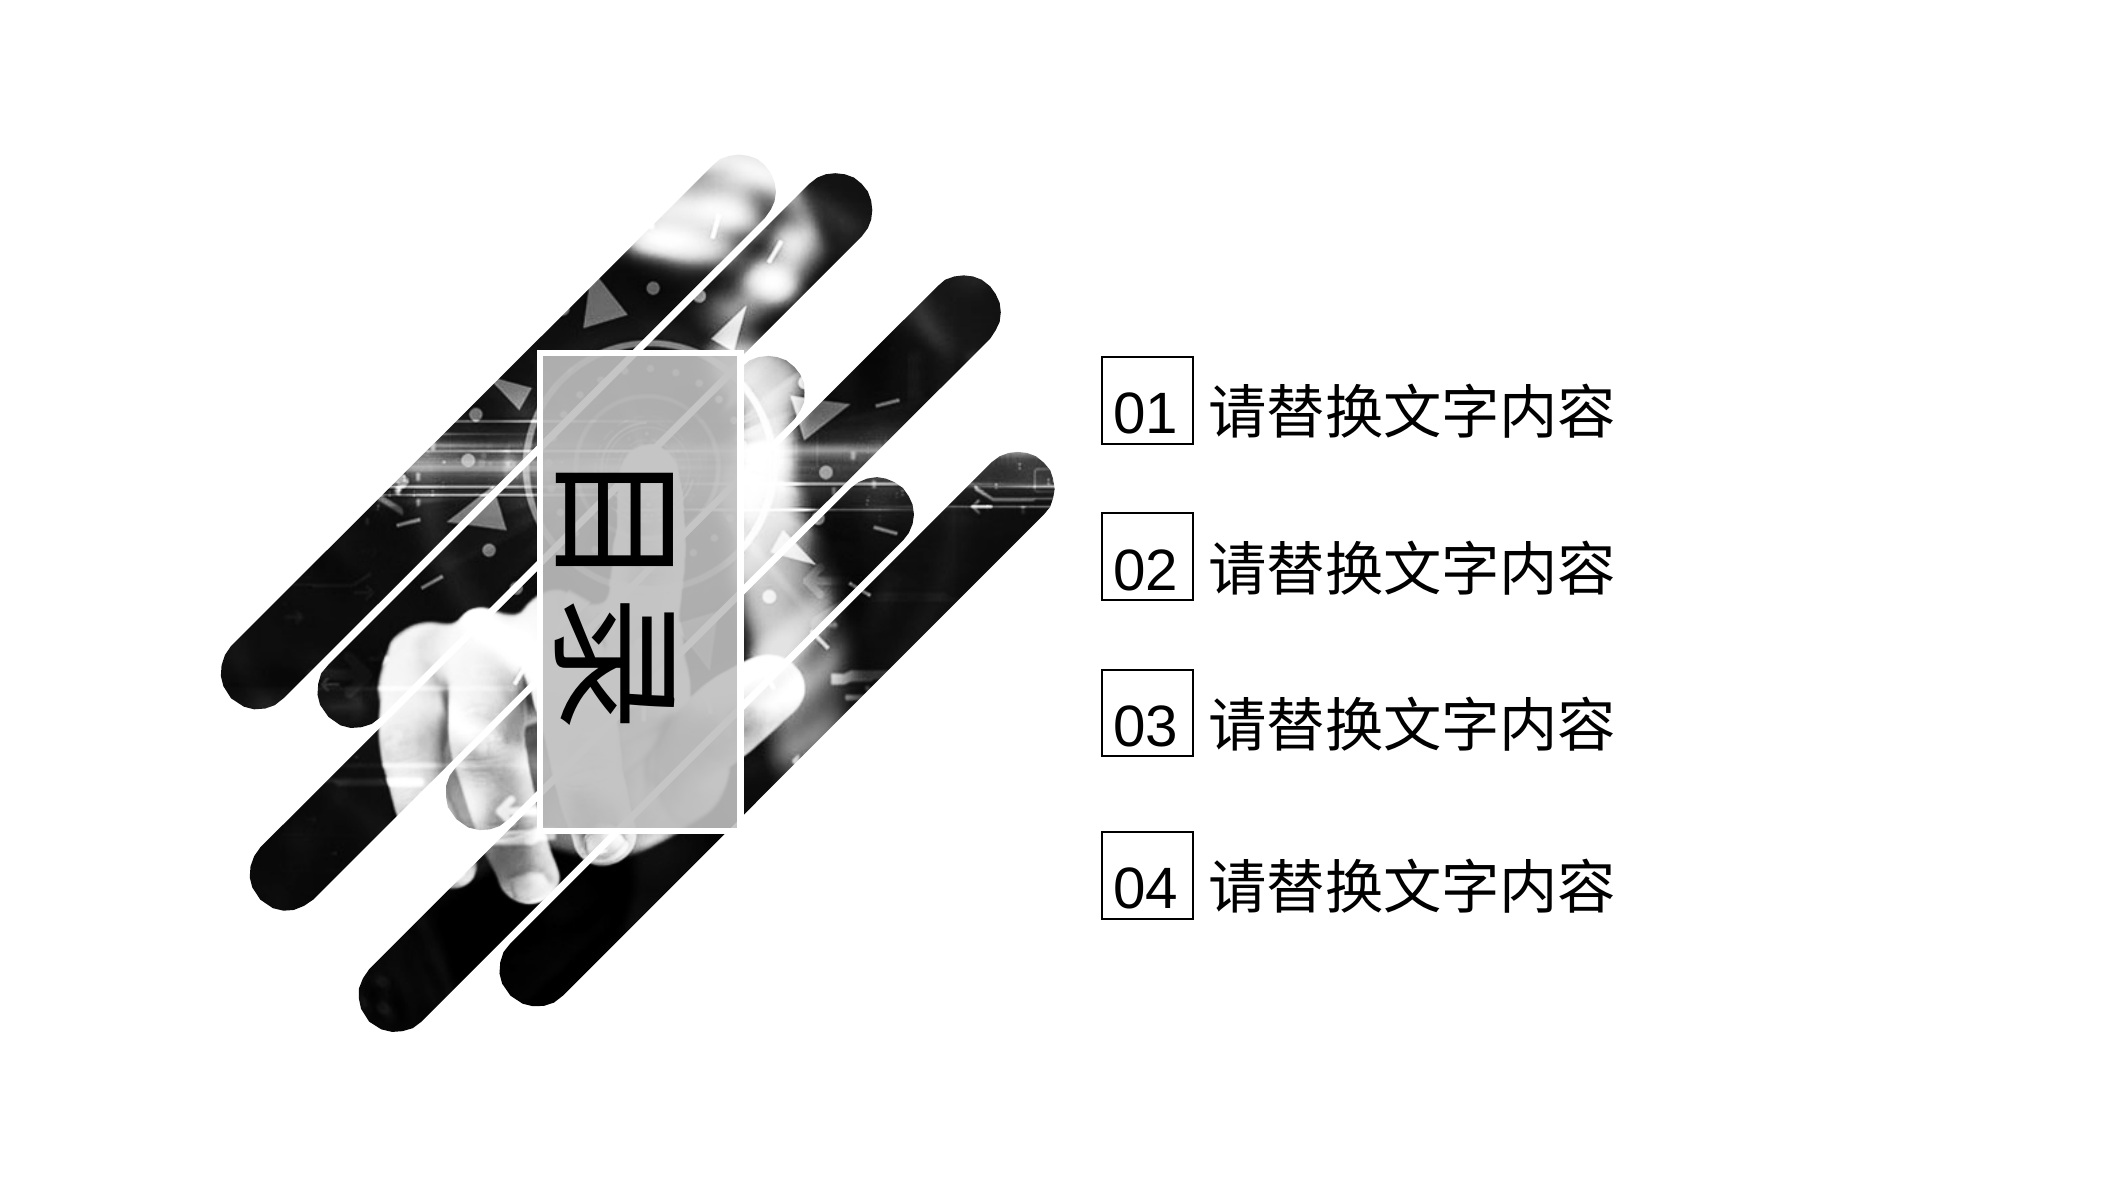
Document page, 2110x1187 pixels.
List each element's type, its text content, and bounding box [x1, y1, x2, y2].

text_box [1101, 512, 1194, 601]
text_box 目录 [530, 427, 744, 757]
text_box [446, 693, 539, 831]
text_box 02 请替换文字内容 [1098, 510, 1631, 610]
text_box [742, 451, 1055, 817]
text_box [220, 154, 776, 710]
text_box 03 请替换文字内容 [1098, 666, 1631, 766]
text_box [499, 832, 727, 1007]
text_box [1101, 356, 1194, 445]
text_box [641, 173, 873, 357]
text_box 01 请替换文字内容 [1098, 354, 1631, 453]
text_box [539, 757, 742, 832]
text_box [539, 352, 742, 427]
text_box [744, 275, 1001, 585]
text_box [1101, 831, 1194, 920]
text_box [1101, 669, 1194, 757]
text_box [742, 355, 805, 470]
text_box [358, 799, 612, 1032]
text_box [249, 578, 530, 911]
text_box [317, 463, 530, 728]
text_box 04 请替换文字内容 [1098, 829, 1631, 928]
